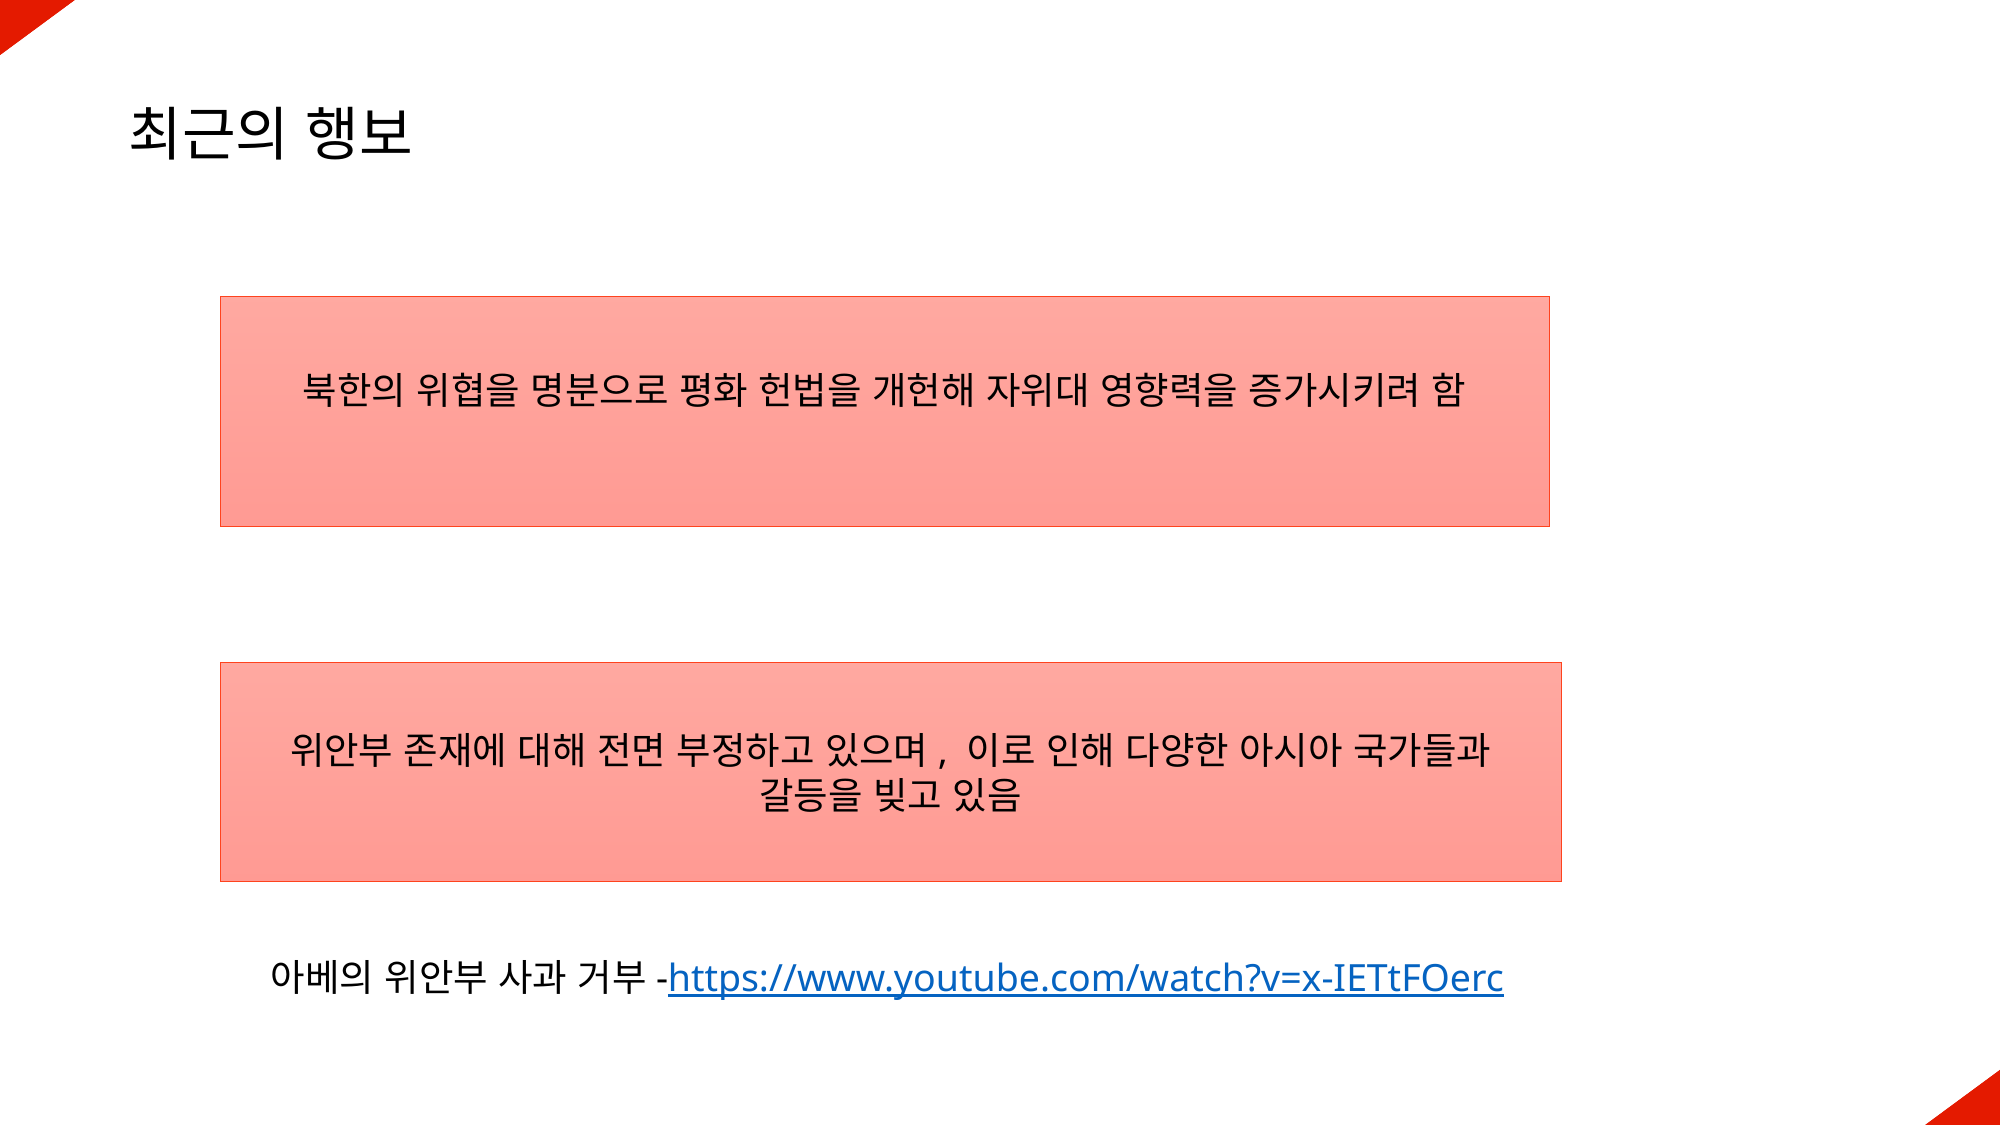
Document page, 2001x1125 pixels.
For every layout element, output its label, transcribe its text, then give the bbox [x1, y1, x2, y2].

text_box 북한의 위협을 명분으로 평화 헌법을 개헌해 자위대 영향력을 증가시키려 함 [220, 296, 1550, 527]
text_box 아베의 위안부 사과 거부-https://www.youtube.com/watch?v=x-IETtFOerc [255, 946, 1532, 1013]
text_box 위안부 존재에 대해 전면 부정하고 있으며, 이로 인해 다양한 아시아 국가들과 갈등을 빚고 있음 [220, 662, 1562, 882]
text_box 최근의 행보 [114, 90, 959, 175]
